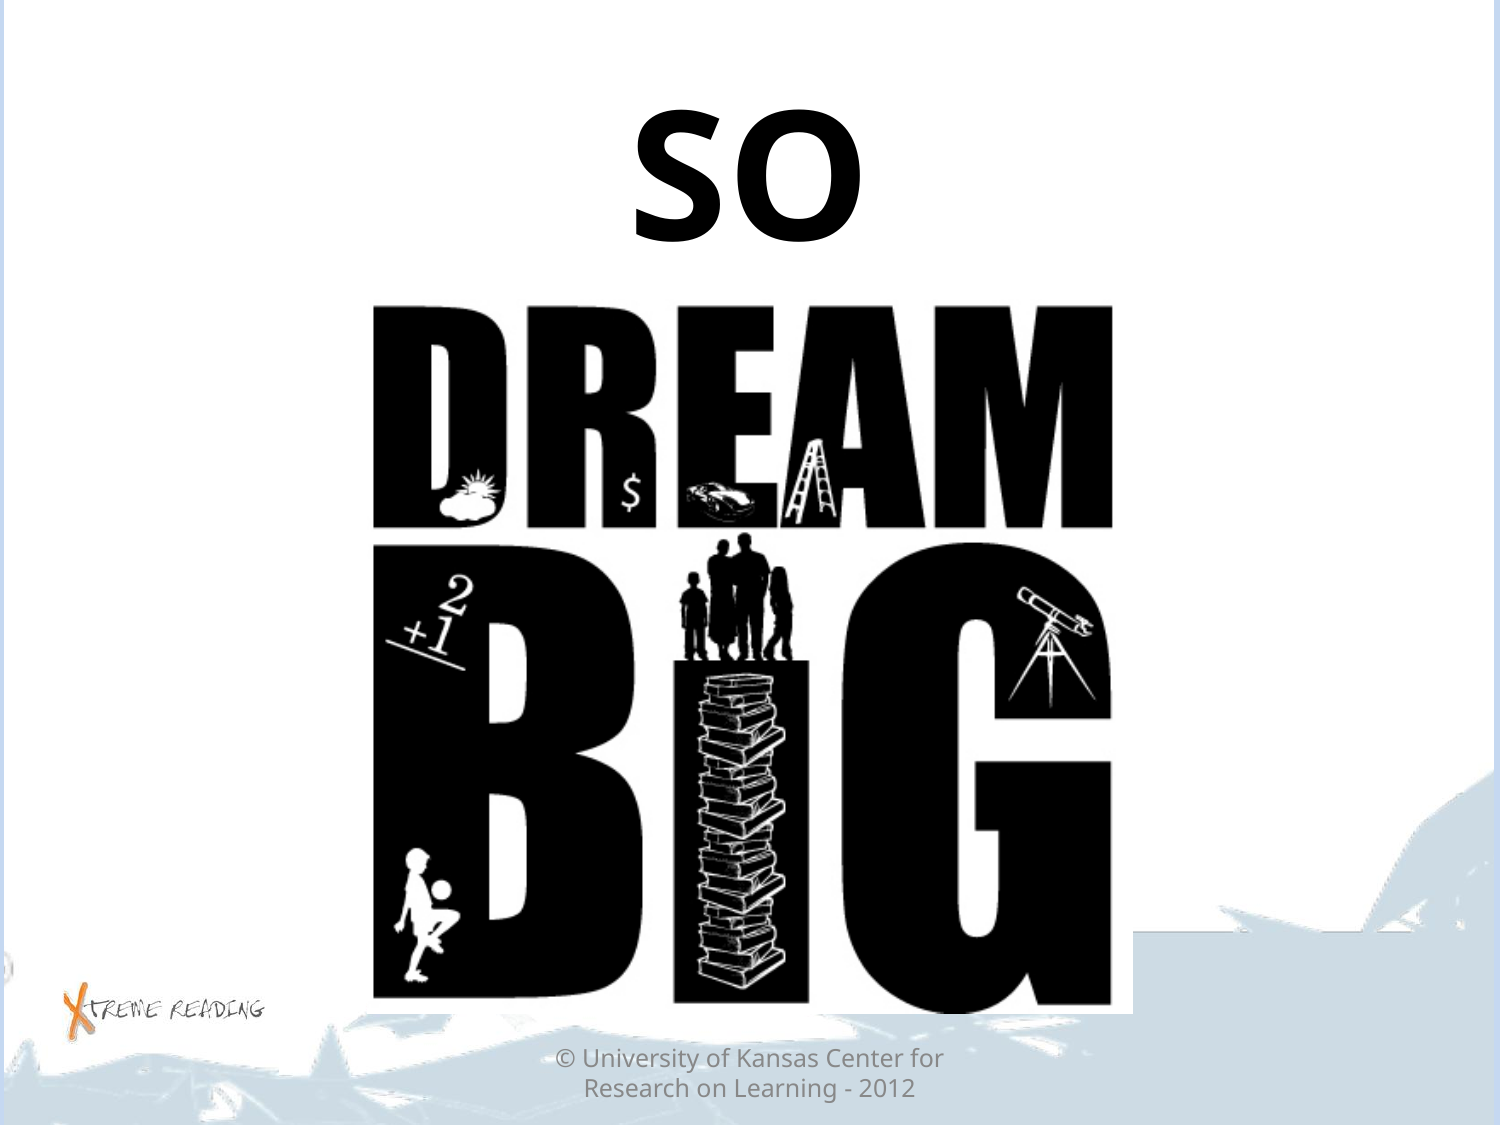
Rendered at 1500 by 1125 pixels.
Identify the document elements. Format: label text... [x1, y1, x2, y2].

picture [4, 0, 1494, 1125]
title SO [103, 59, 1397, 278]
footer © University of Kansas Center for Research on Learning - 2012 [496, 1042, 1004, 1103]
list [102, 299, 1398, 1014]
